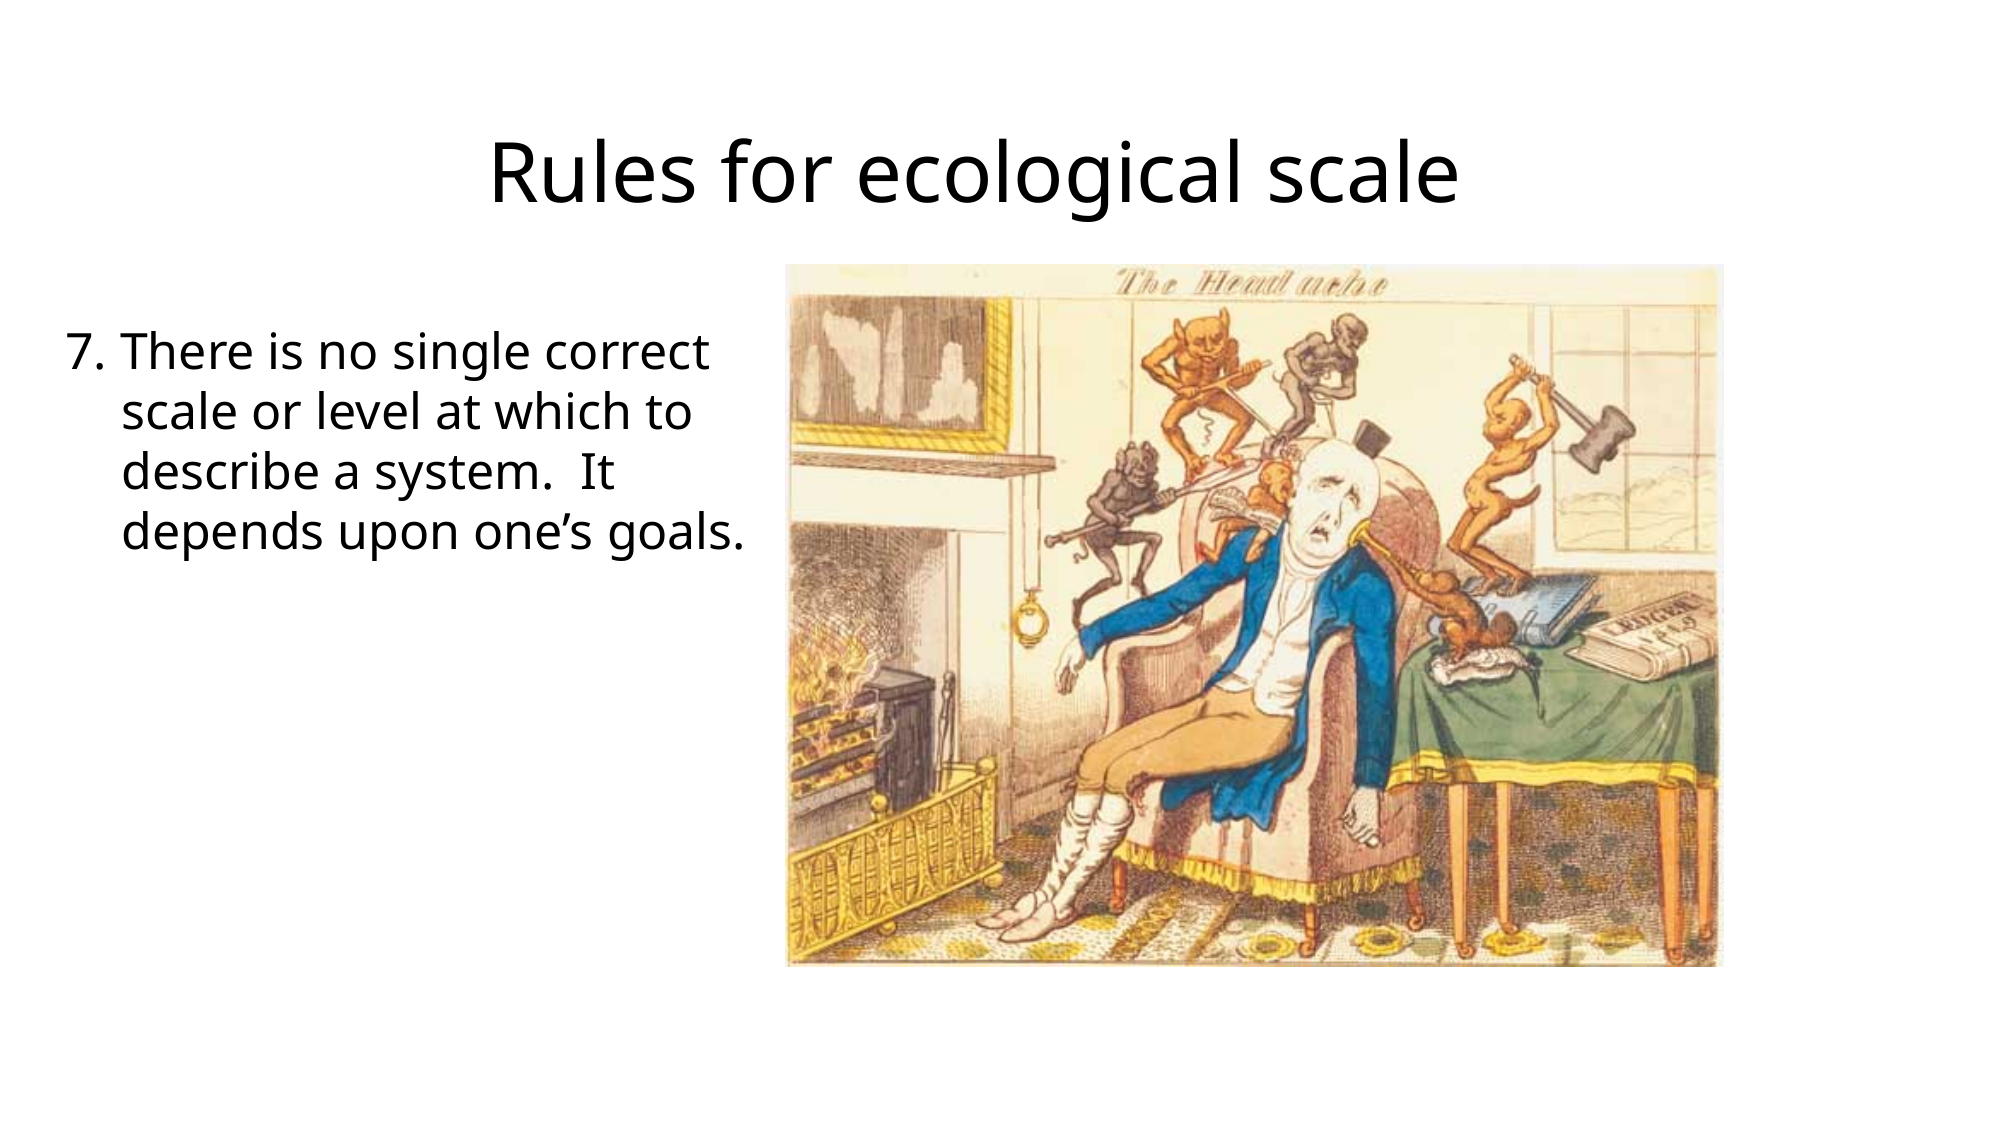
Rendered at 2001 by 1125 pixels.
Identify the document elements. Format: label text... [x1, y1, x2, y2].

picture [785, 264, 1724, 967]
title Rules for ecological scale [337, 75, 1613, 263]
list 7. There is no single correct scale or level at which to describe a system. It depends upon one’s goals. [50, 312, 788, 988]
